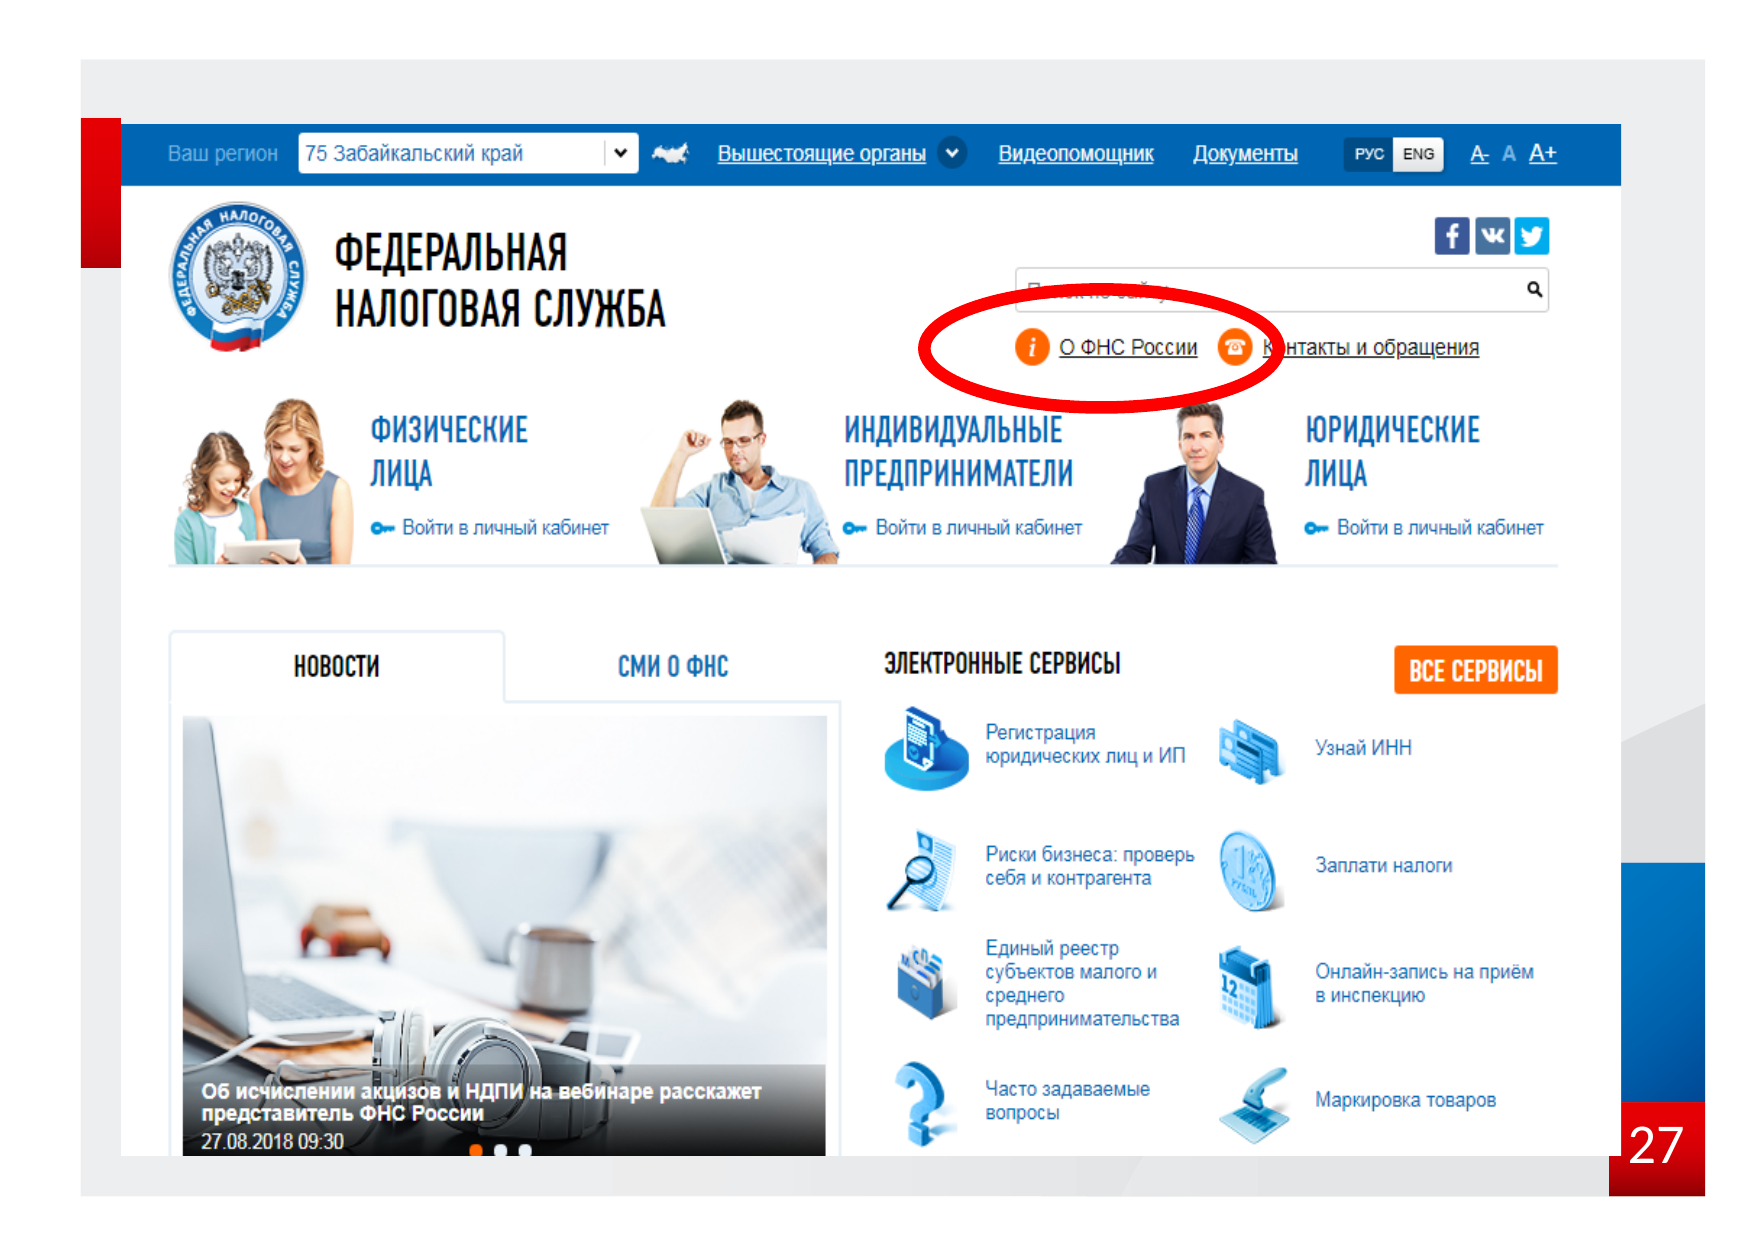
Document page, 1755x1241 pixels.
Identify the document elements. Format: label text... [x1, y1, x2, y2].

picture [0, 0, 1755, 1241]
slide_number 27 [1596, 1092, 1716, 1207]
